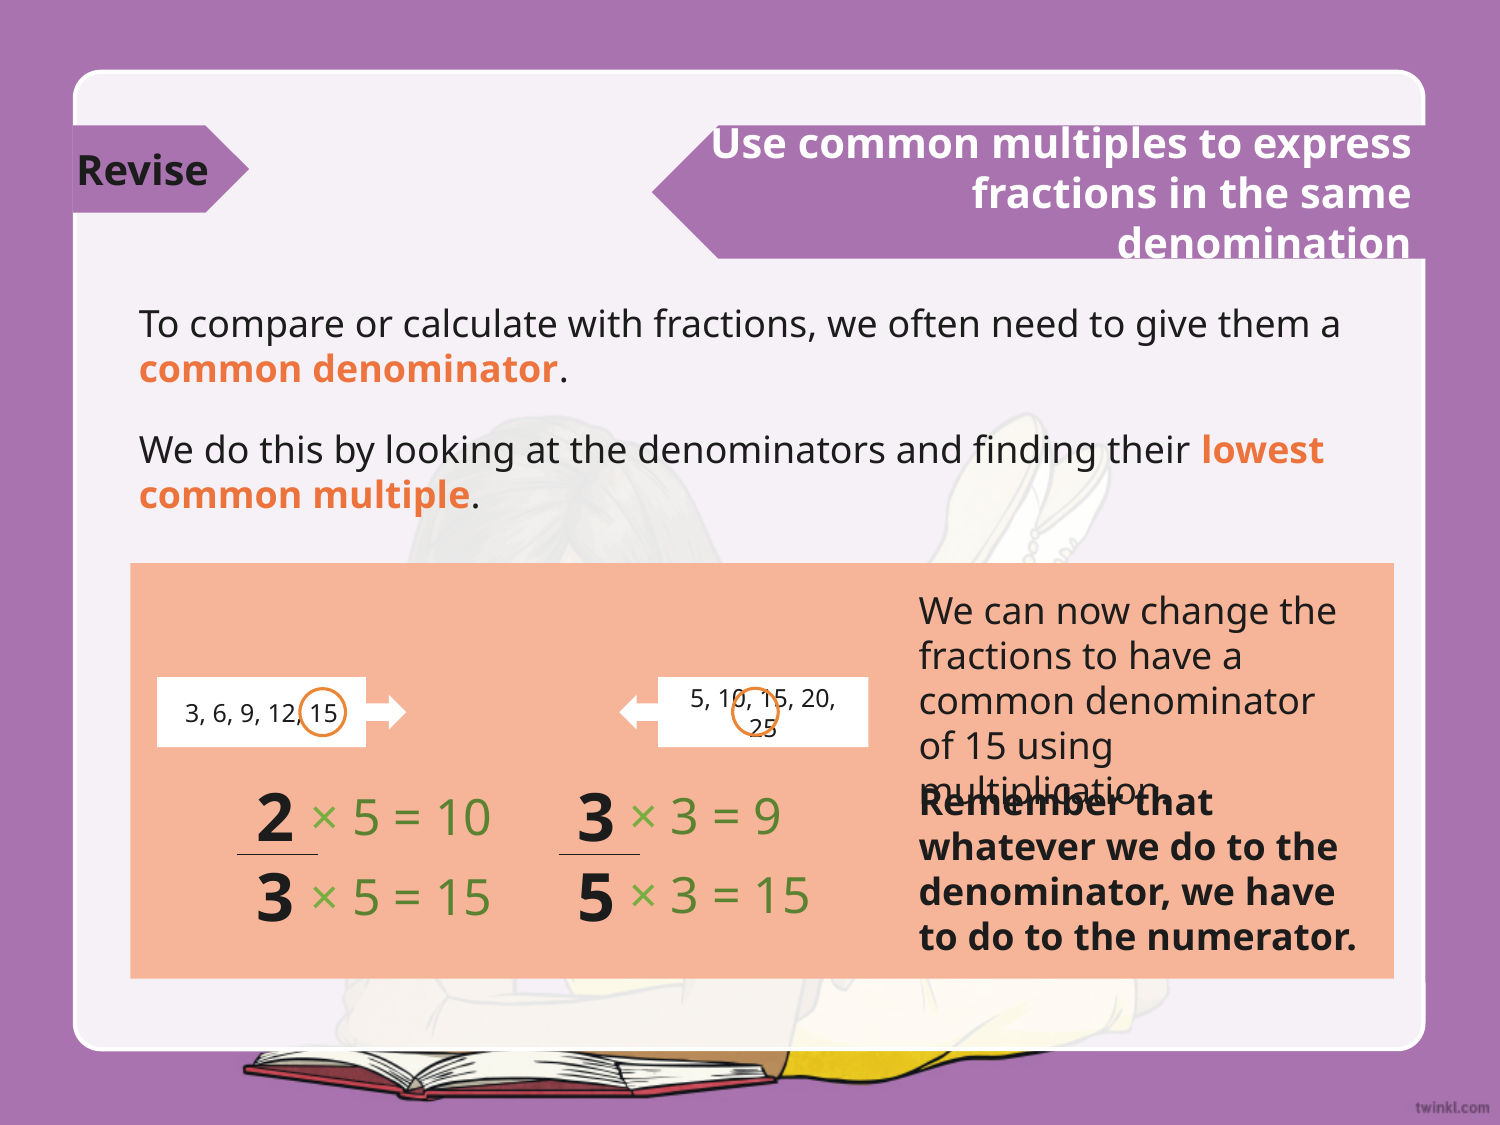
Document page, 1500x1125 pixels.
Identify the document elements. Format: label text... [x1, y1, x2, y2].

text_box [731, 687, 780, 737]
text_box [521, 767, 673, 945]
text_box We can now change the fractions to have a common denominator of 15 using multiplication. [903, 579, 1360, 770]
text_box 5, 10, 15, 20, 25 [617, 676, 870, 749]
picture [0, 0, 1500, 1125]
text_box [199, 767, 351, 945]
text_box We do this by looking at the denominators and finding their lowest common multiple. [123, 418, 1376, 524]
text_box × 3 = 15 [673, 856, 829, 932]
text_box × 5 = 15 [351, 858, 510, 933]
text_box × 3 = 9 [673, 776, 829, 852]
text_box [298, 687, 347, 737]
text_box Remember that whatever we do to the denominator, we have to do to the numerator. [903, 770, 1392, 966]
text_box 3, 6, 9, 12, 15 [156, 676, 408, 749]
text_box × 5 = 10 [351, 778, 510, 854]
text_box Revise [71, 124, 251, 214]
text_box Use common multiples to express fractions in the same denomination [650, 124, 1428, 260]
text_box [130, 563, 1394, 979]
text_box To compare or calculate with fractions, we often need to give them a common denominator. [123, 292, 1376, 398]
